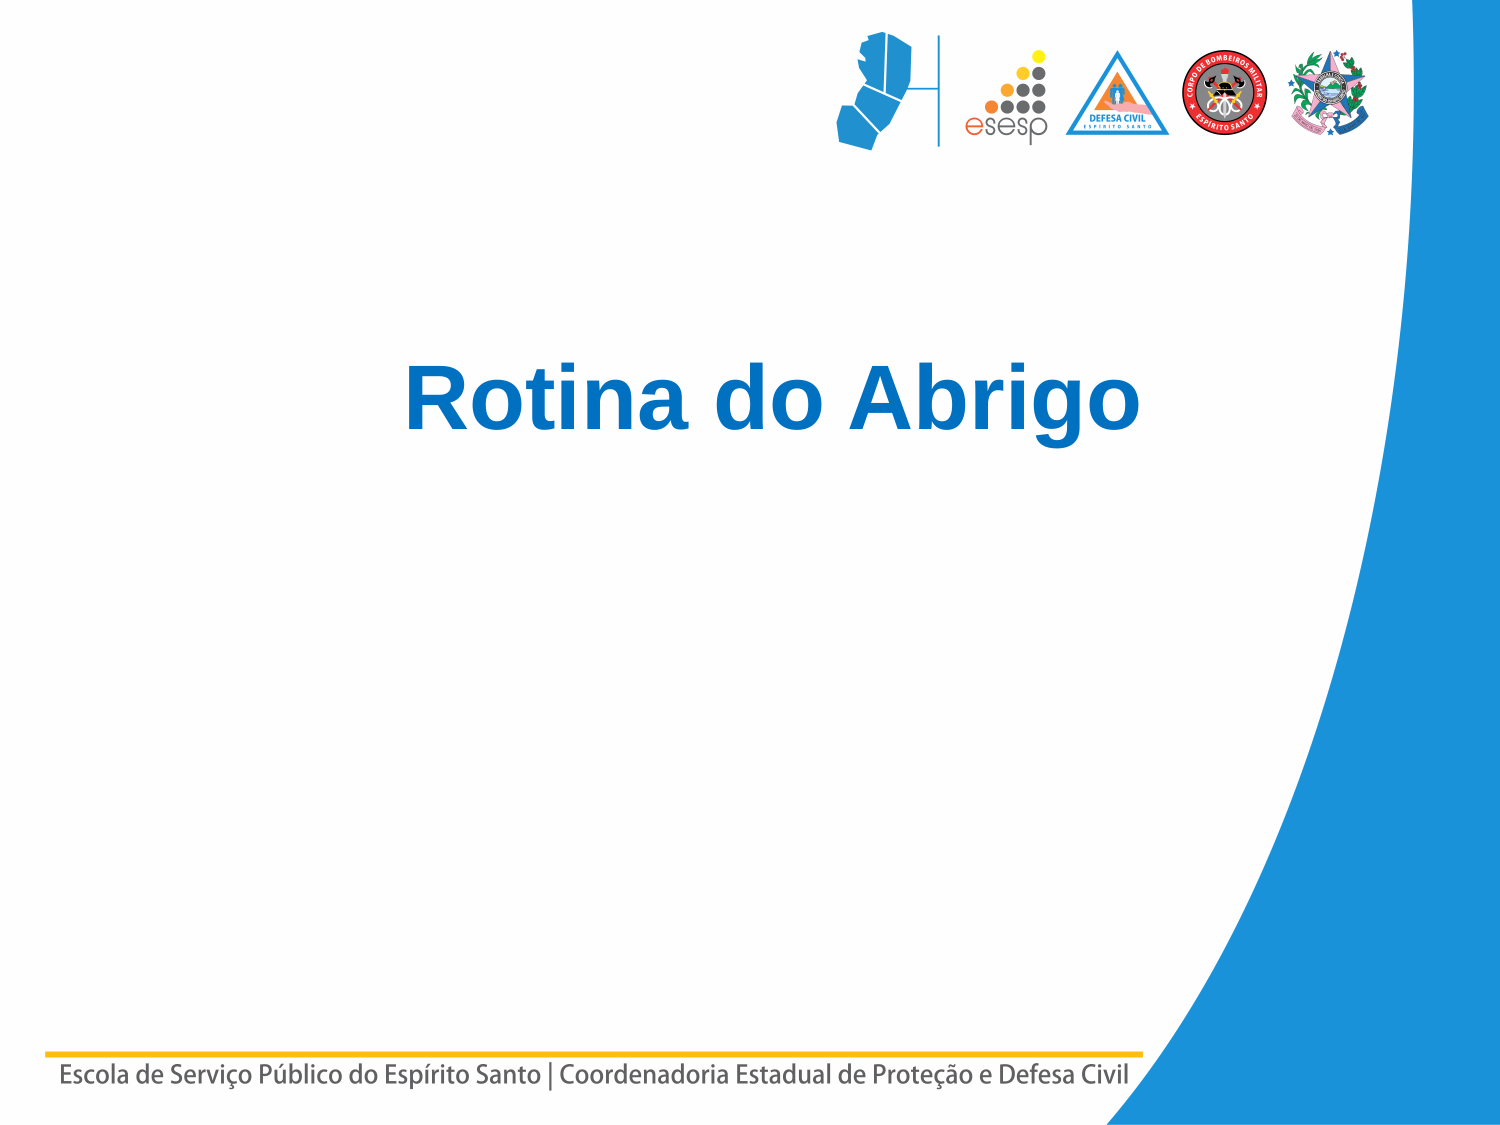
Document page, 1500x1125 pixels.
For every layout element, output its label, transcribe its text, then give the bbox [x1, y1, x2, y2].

text_box Rotina do Abrigo [388, 330, 1159, 456]
picture [0, 0, 1500, 1125]
